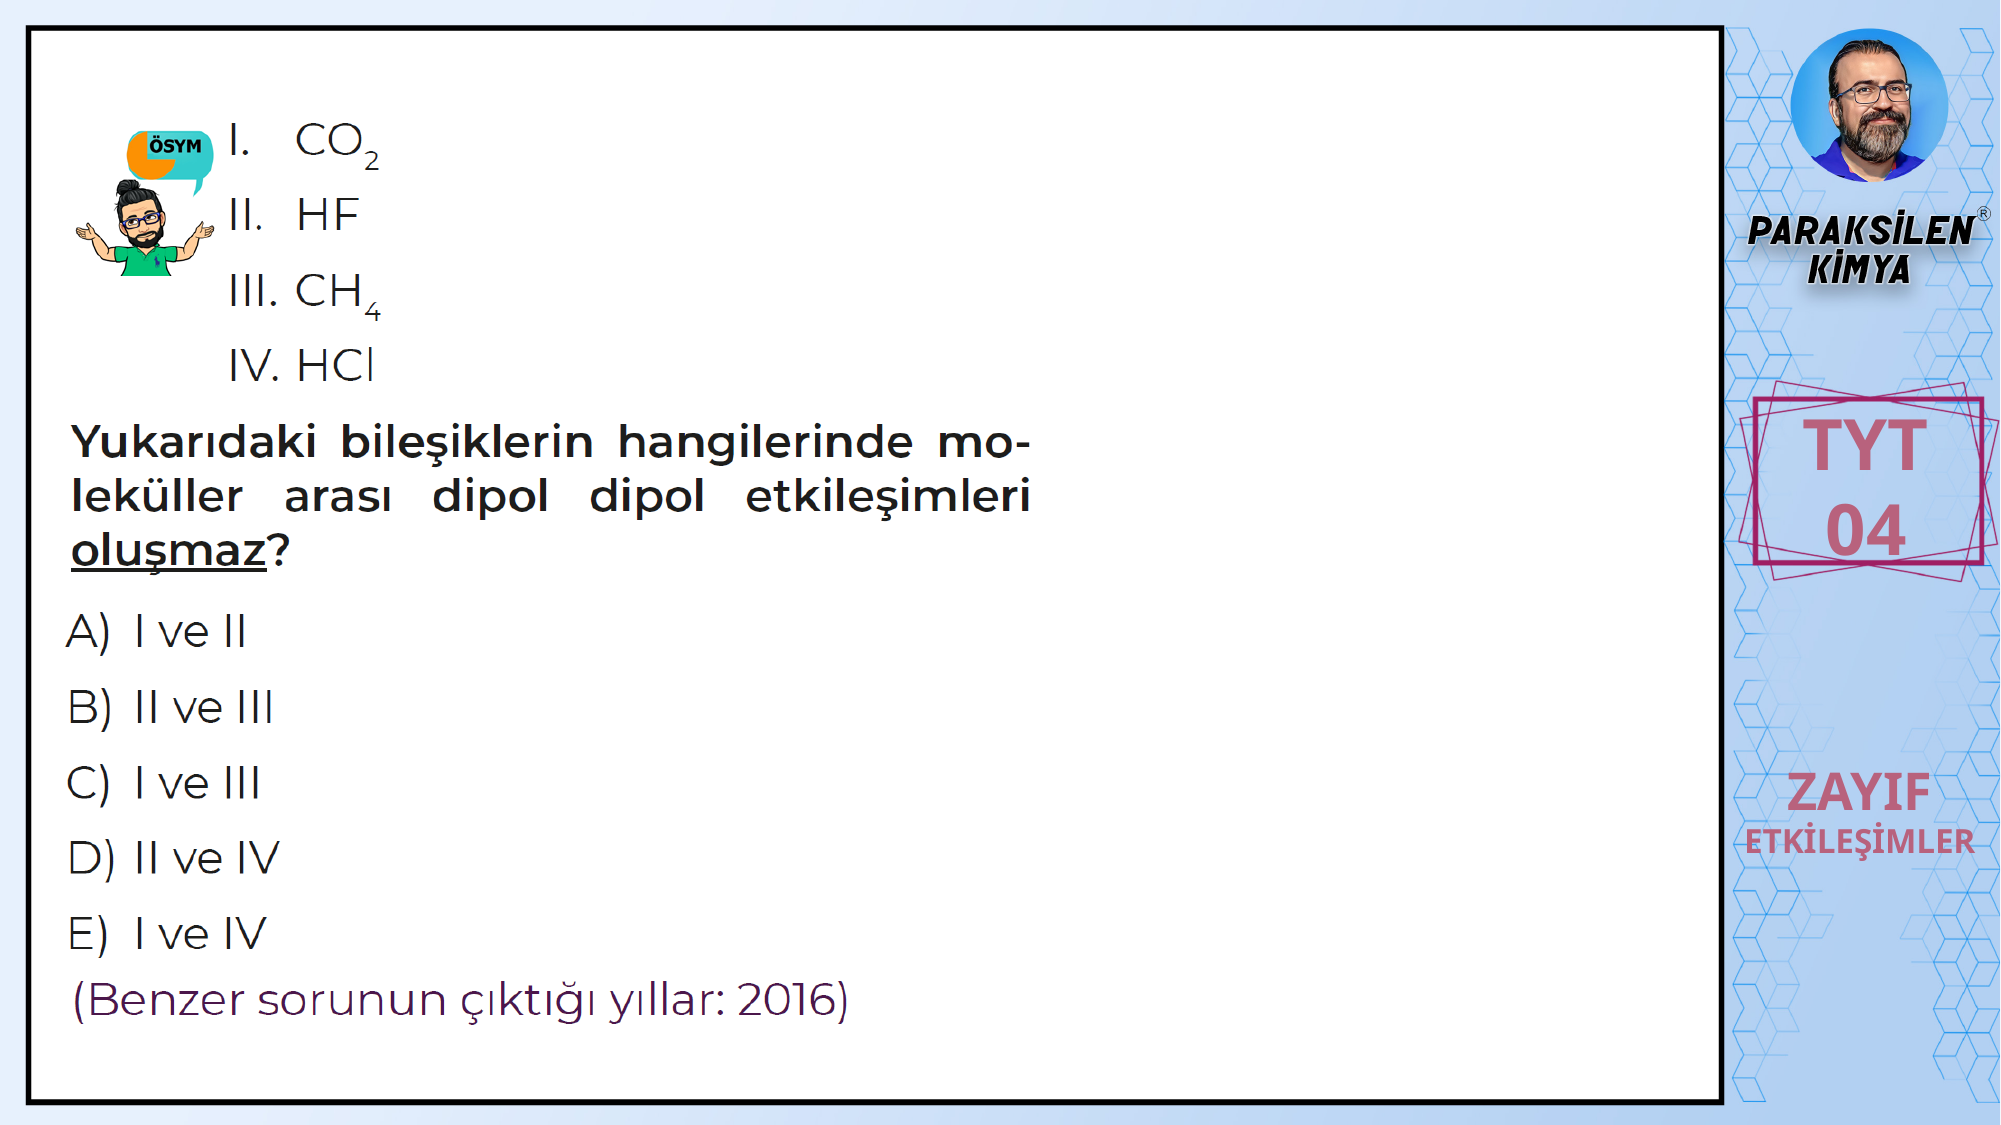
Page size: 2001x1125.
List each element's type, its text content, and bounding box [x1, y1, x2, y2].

text_box ZAYIF ETKİLEŞİMLER [1719, 750, 2000, 868]
text_box TYT 04 [1755, 392, 1977, 577]
picture [0, 0, 2001, 1125]
